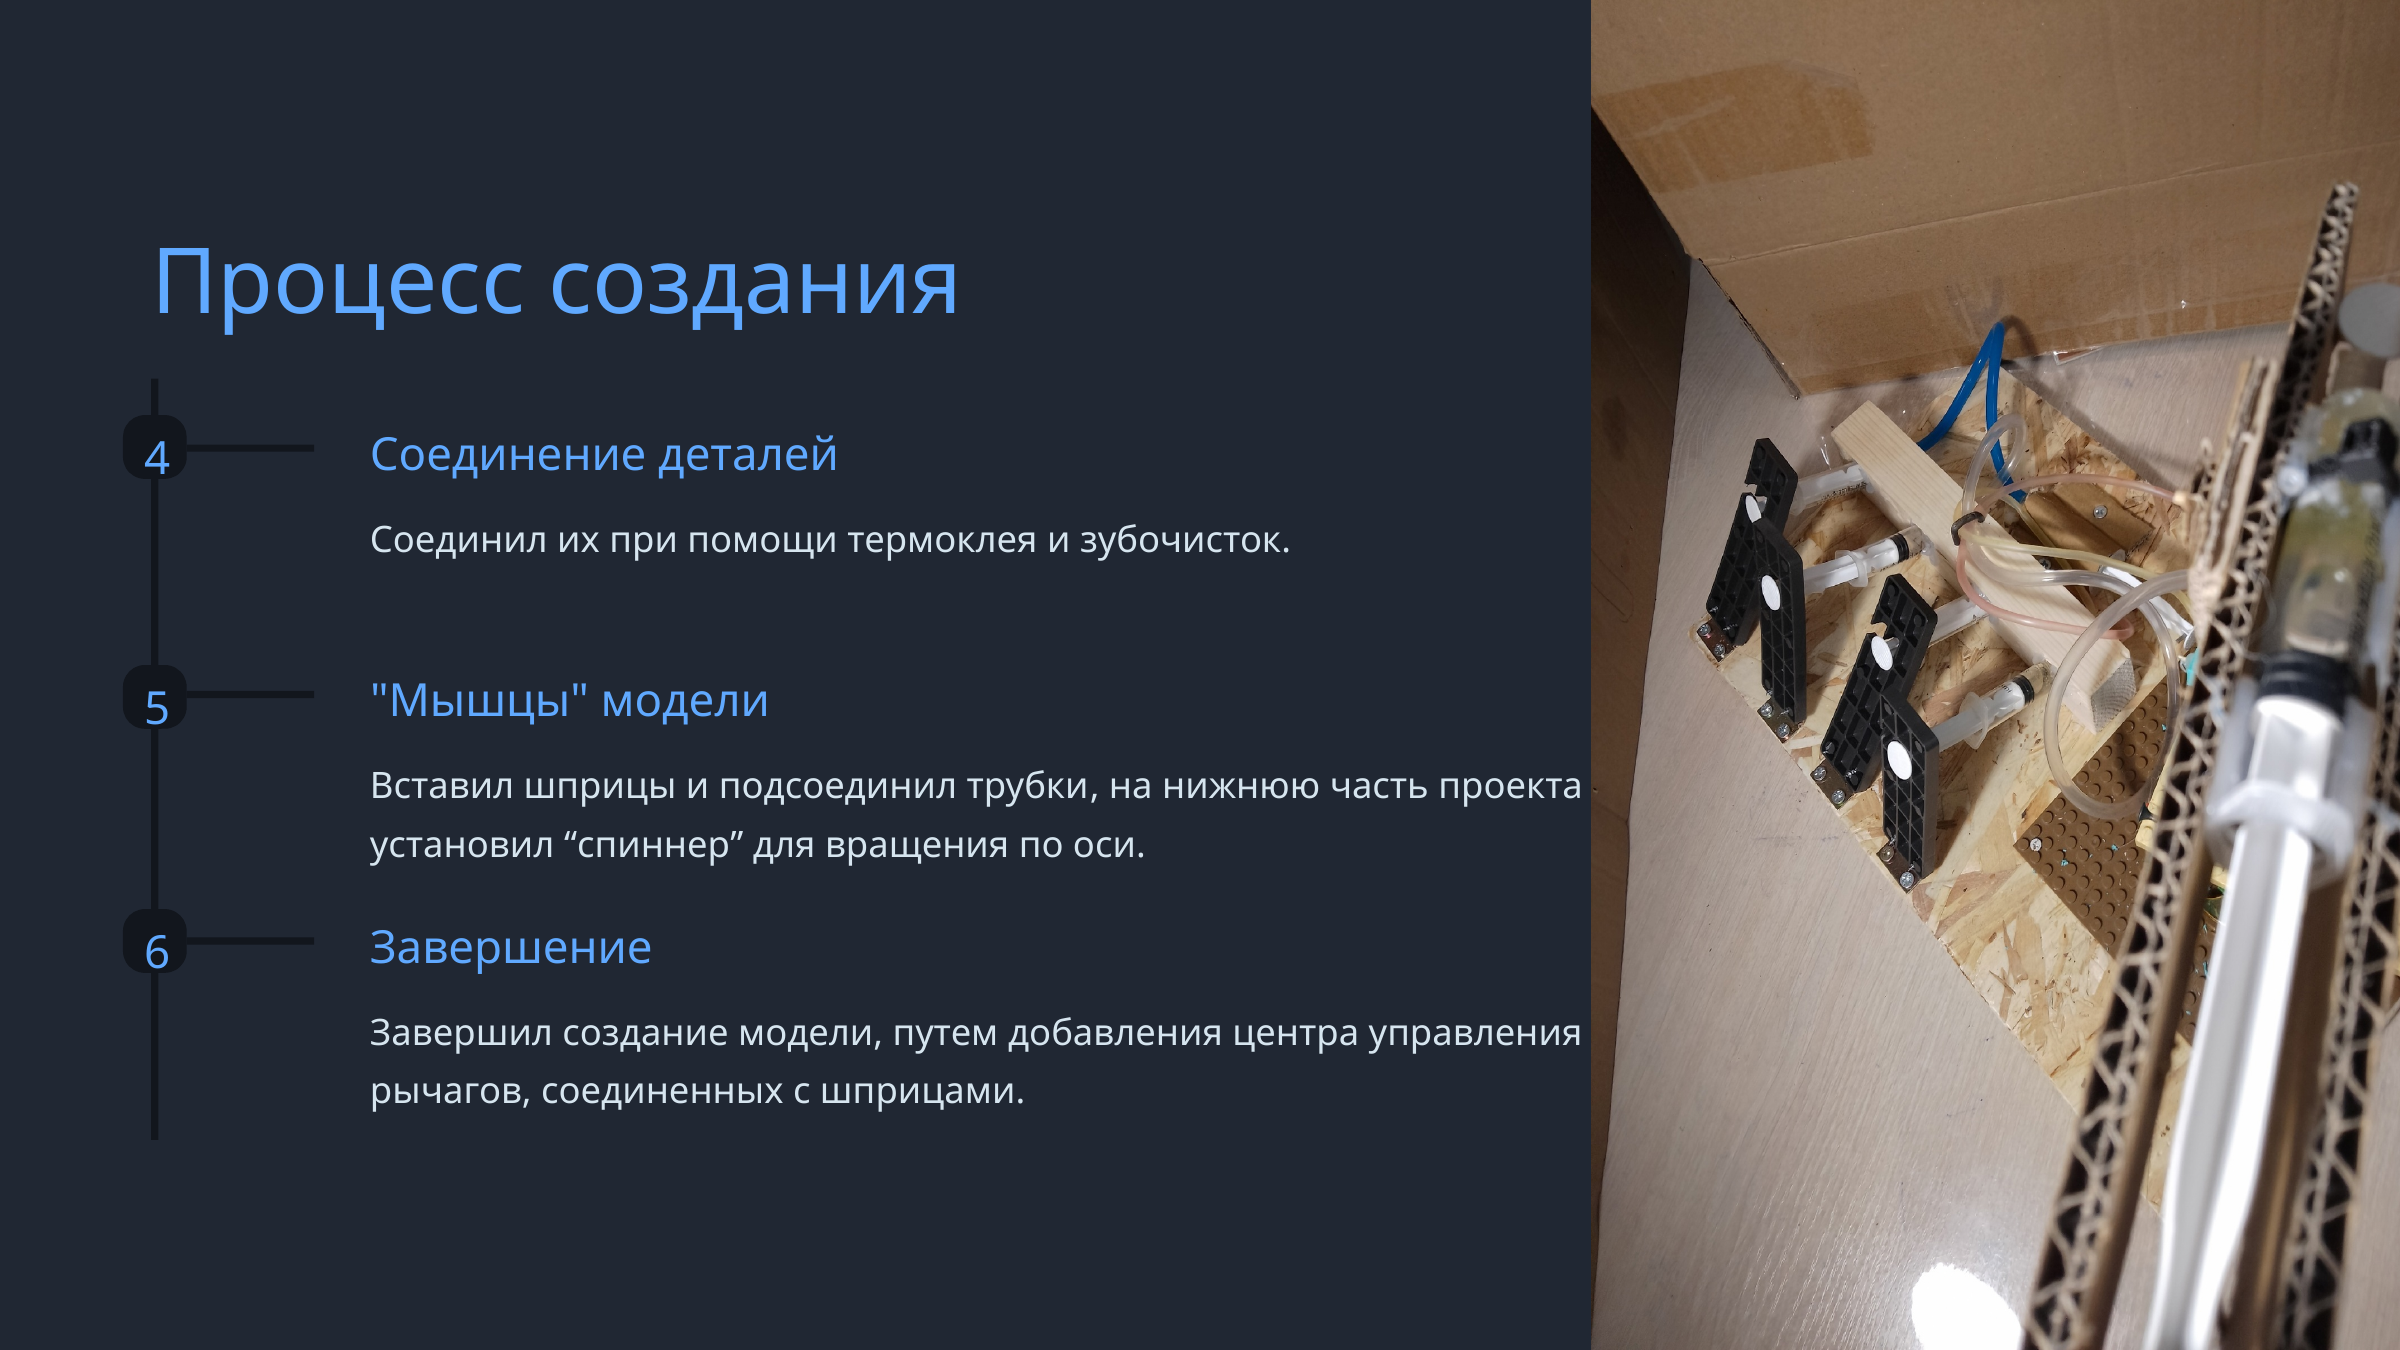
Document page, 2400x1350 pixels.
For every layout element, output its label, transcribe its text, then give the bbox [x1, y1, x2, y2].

text_box Процесс создания [136, 210, 981, 324]
text_box 5 [122, 665, 187, 729]
picture [1591, 0, 2400, 1350]
text_box "Мышцы" модели [355, 661, 879, 719]
text_box Завершение [355, 907, 720, 965]
text_box [187, 690, 315, 699]
text_box [151, 973, 159, 1140]
text_box [187, 444, 315, 452]
text_box [151, 378, 159, 415]
text_box [187, 937, 315, 945]
text_box 4 [122, 415, 187, 479]
text_box Соединение деталей [355, 415, 834, 472]
text_box 6 [122, 909, 187, 973]
text_box [151, 479, 159, 665]
text_box [151, 729, 159, 909]
text_box Вставил шприцы и подсоединил трубки, на нижнюю часть проекта установил “спиннер” для вращения по оси. [355, 740, 1591, 799]
text_box Соединил их при помощи термоклея и зубочисток. [355, 493, 1591, 553]
text_box [0, 0, 1591, 1350]
text_box Завершил создание модели, путем добавления центра управления - рычагов, соединенных с шприцами. [355, 986, 1591, 1104]
